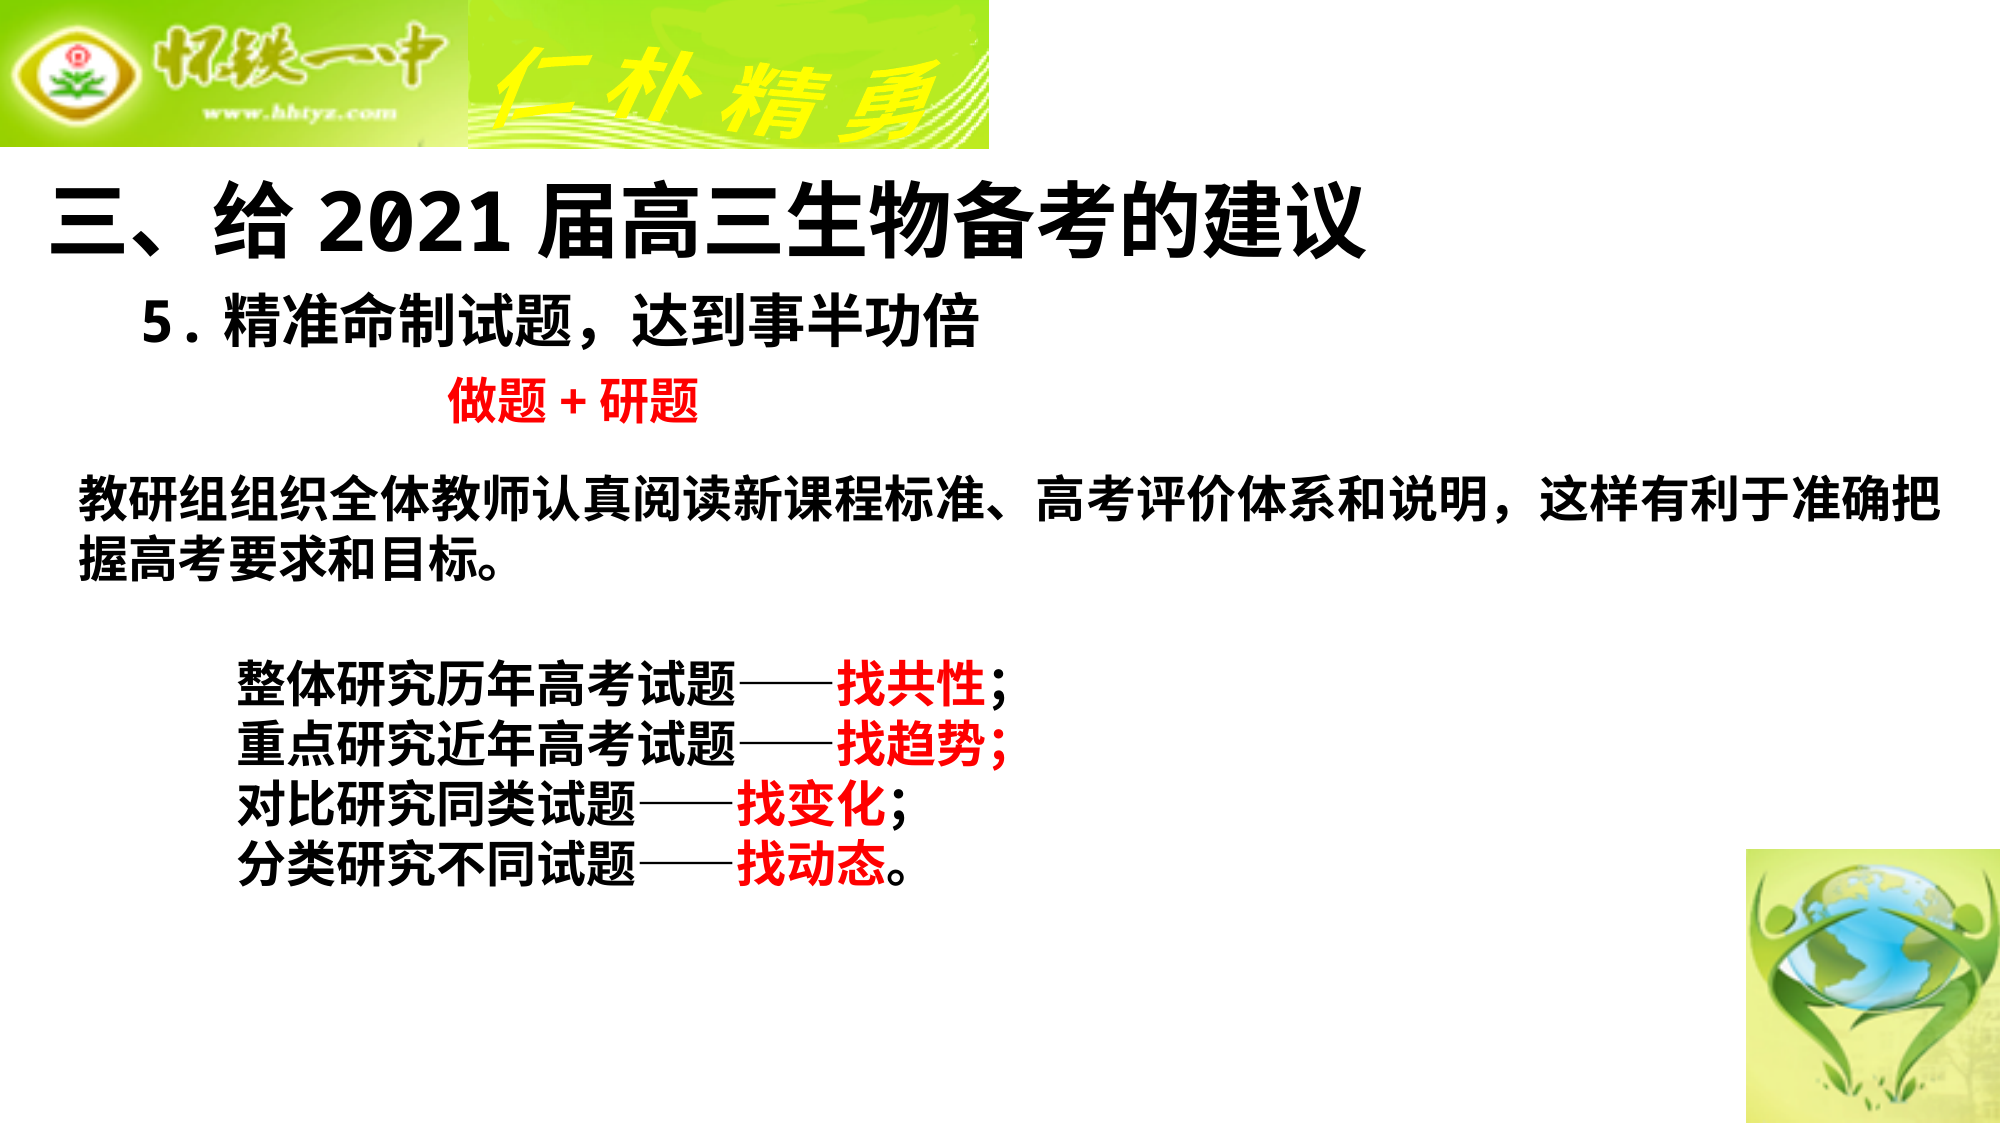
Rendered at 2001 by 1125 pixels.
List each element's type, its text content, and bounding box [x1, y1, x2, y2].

text_box 三、给2021届高三生物备考的建议 [31, 160, 1579, 276]
text_box 5.精准命制试题，达到事半功倍 [132, 276, 1301, 362]
picture [1746, 848, 2000, 1124]
text_box 教研组组织全体教师认真阅读新课程标准、高考评价体系和说明，这样有利于准确把握高考要求和目标。 [70, 460, 1950, 596]
picture [0, 0, 989, 150]
text_box 整体研究历年高考试题——找共性； 重点研究近年高考试题——找趋势； 对比研究同类试题——找变化； 分类研究不同试题——找动态。 [228, 645, 1165, 900]
text_box 做题+研题 [308, 362, 839, 438]
